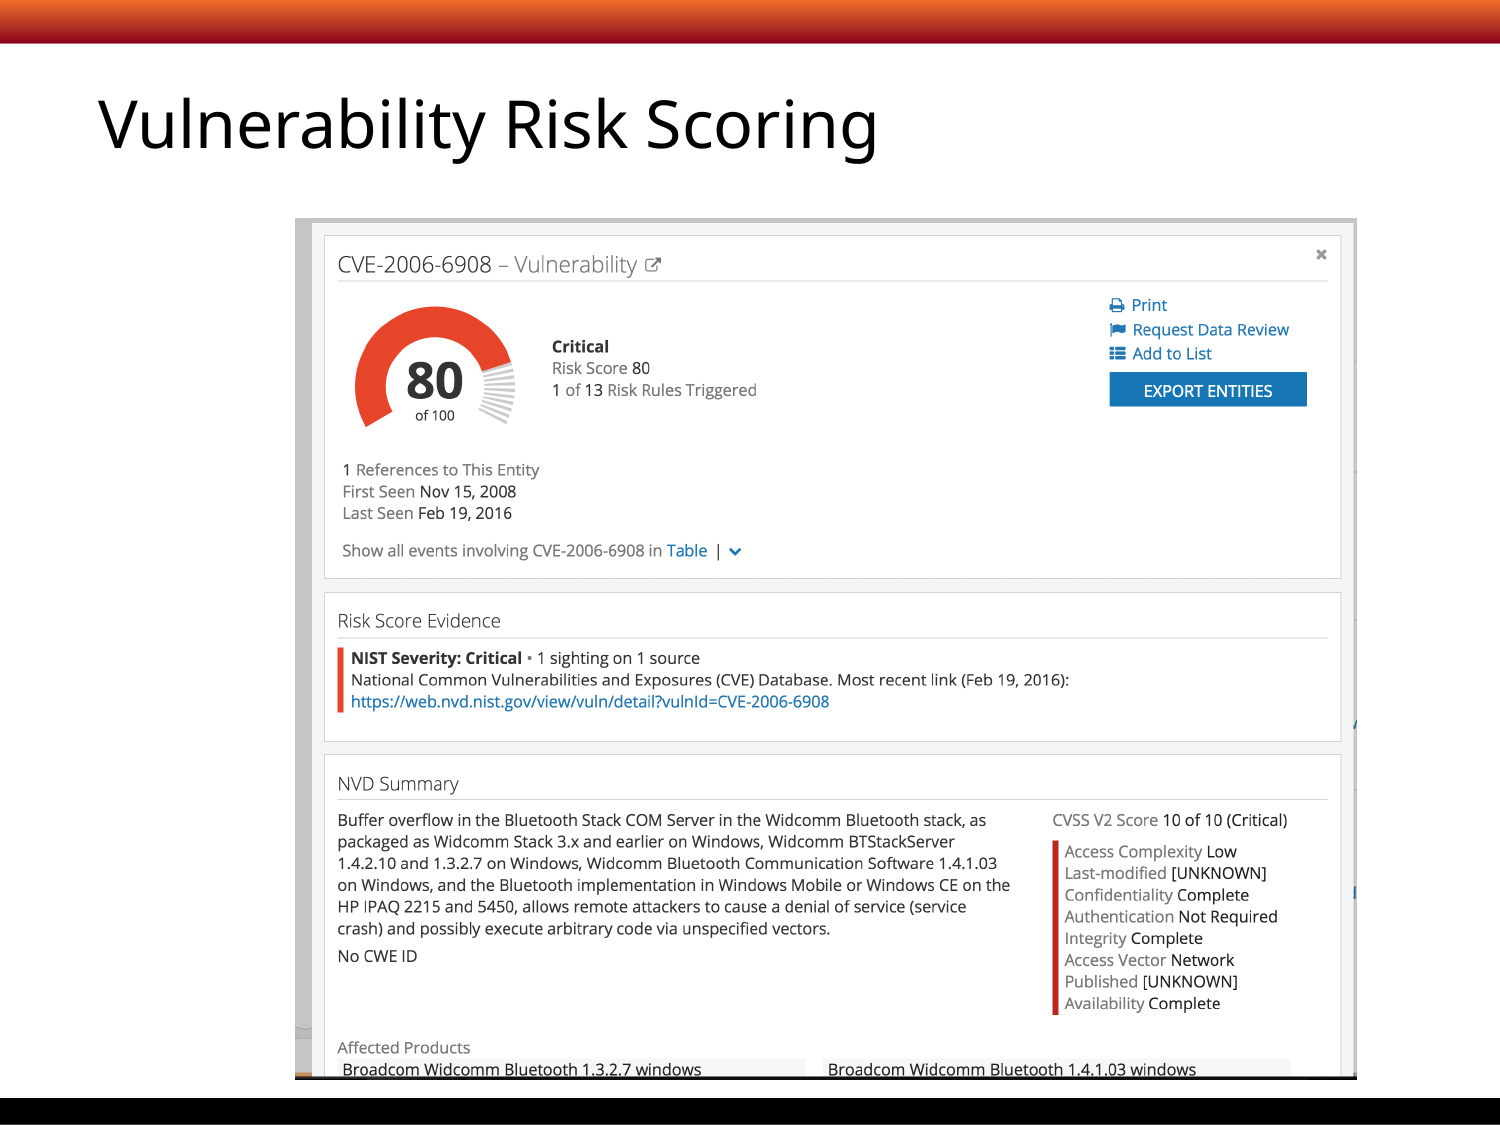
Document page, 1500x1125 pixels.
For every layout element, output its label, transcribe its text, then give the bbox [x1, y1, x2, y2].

picture [0, 0, 1500, 1125]
title Vulnerability Risk Scoring [83, 83, 1474, 172]
